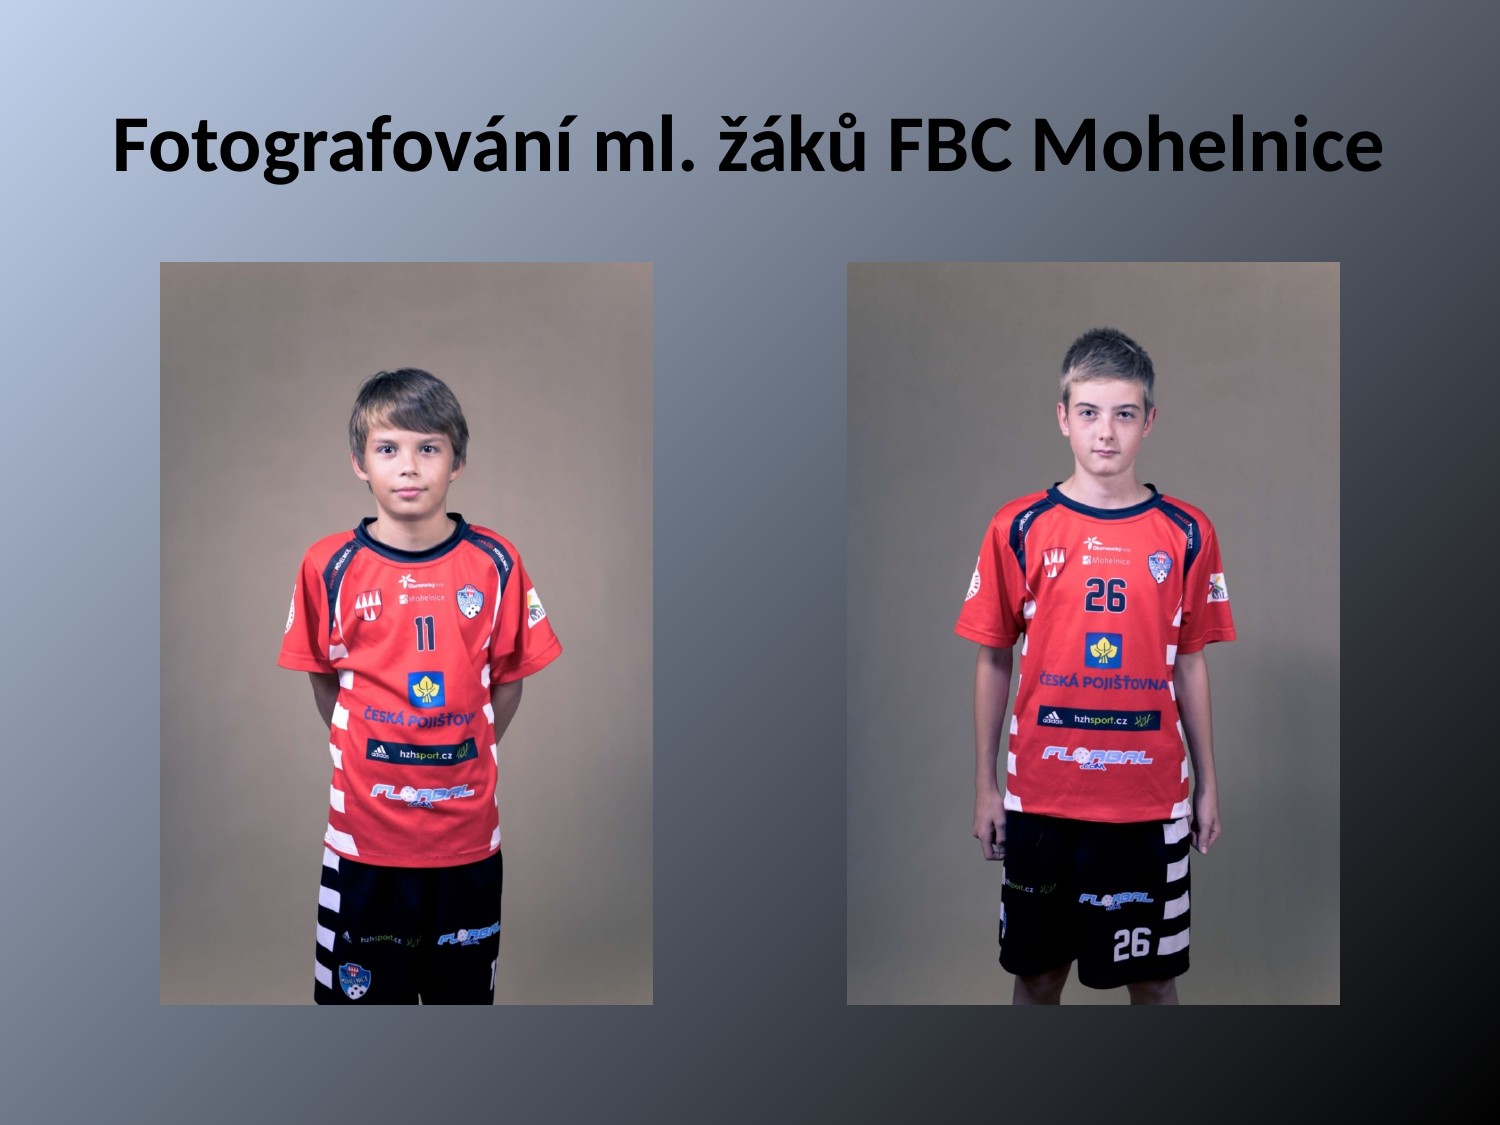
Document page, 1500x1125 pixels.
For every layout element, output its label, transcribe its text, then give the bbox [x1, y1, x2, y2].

title Fotografování ml. žáků FBC Mohelnice [75, 45, 1425, 233]
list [847, 262, 1340, 1006]
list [160, 262, 653, 1006]
